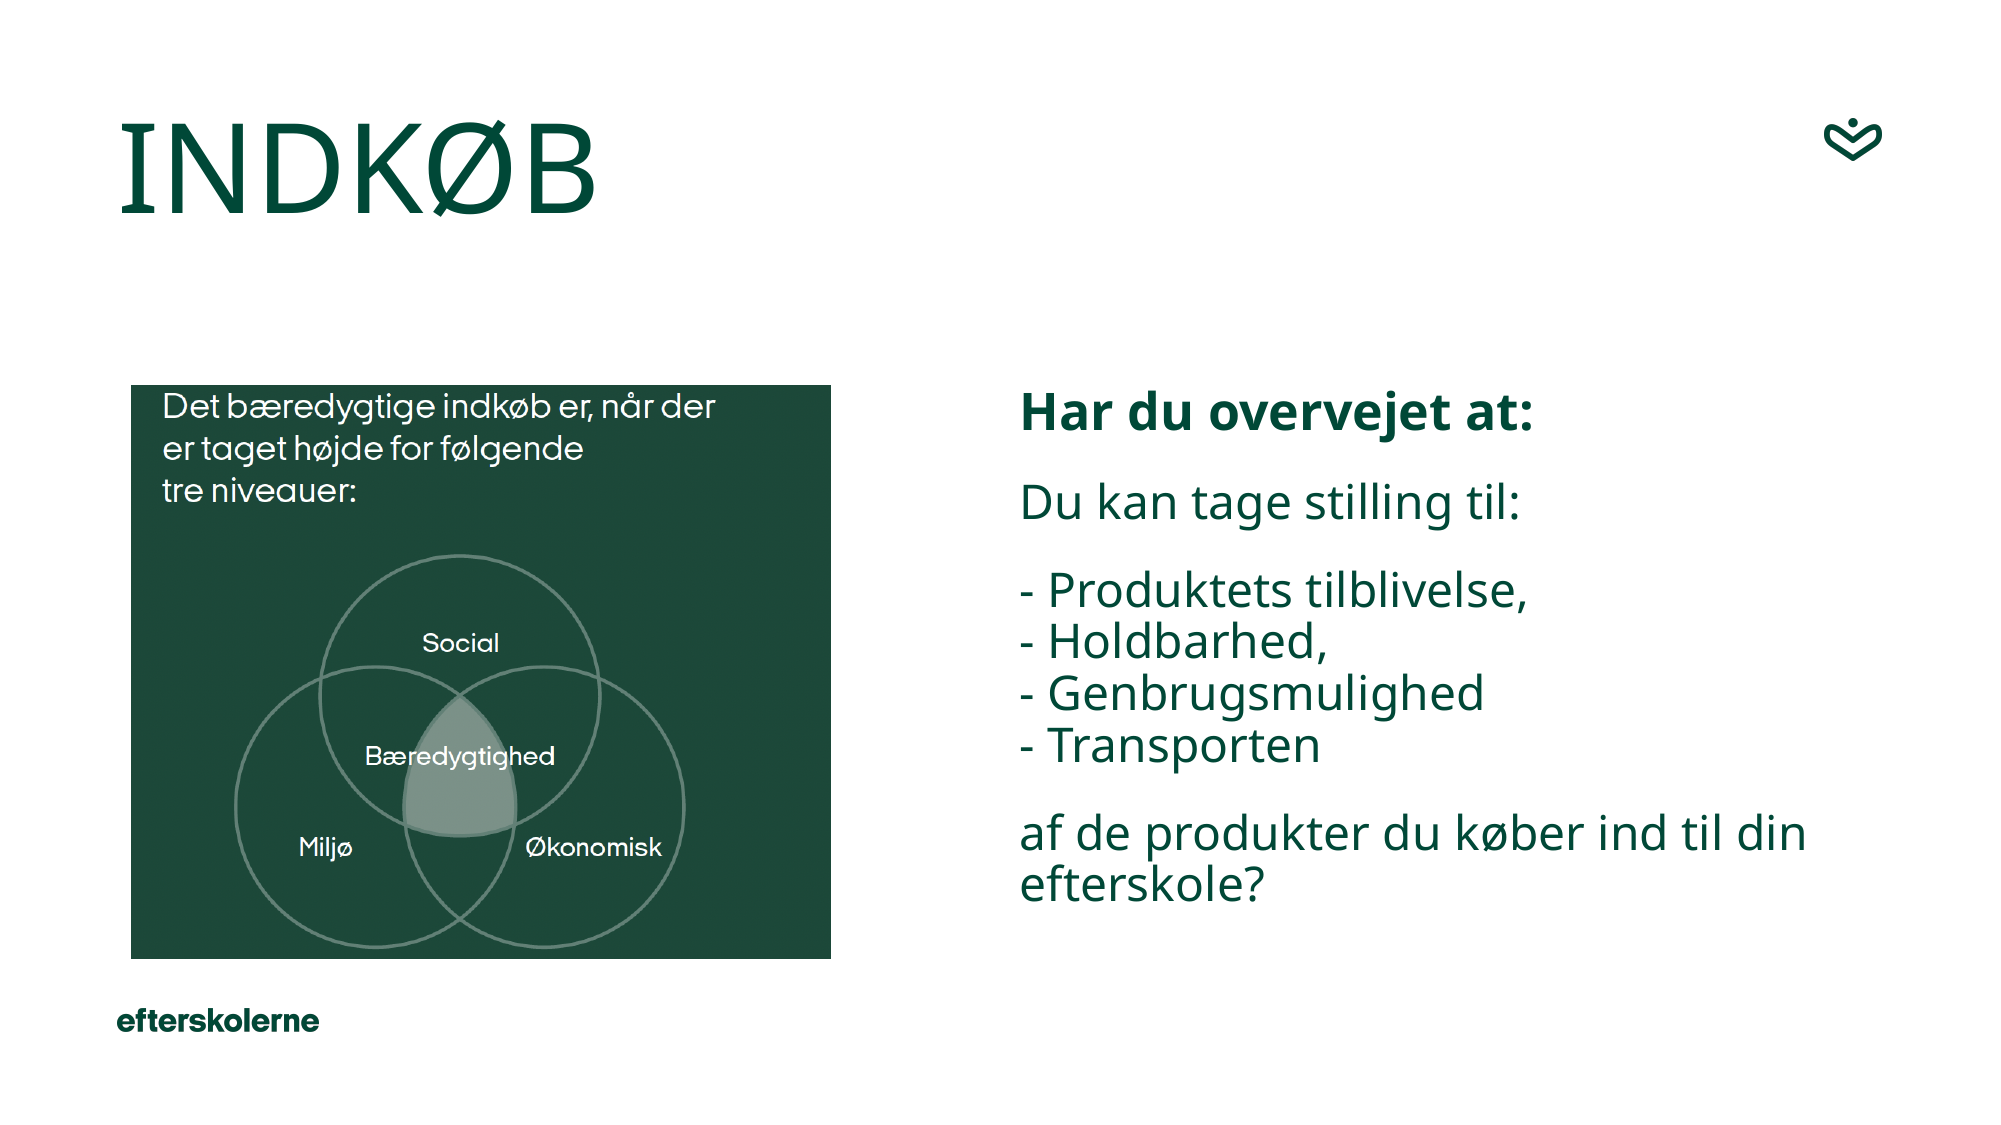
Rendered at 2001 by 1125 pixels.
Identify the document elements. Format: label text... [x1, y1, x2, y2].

title INDKØB [117, 113, 845, 327]
list Har du overvejet at: Du kan tage stilling til: - Produktets tilblivelse, - Holdbarhed, - Genbrugsmulighed - Transporten af de produkter du køber ind til din efterskole? [1019, 385, 1868, 917]
picture [117, 1008, 319, 1032]
picture [1824, 118, 1882, 161]
picture [131, 385, 831, 959]
